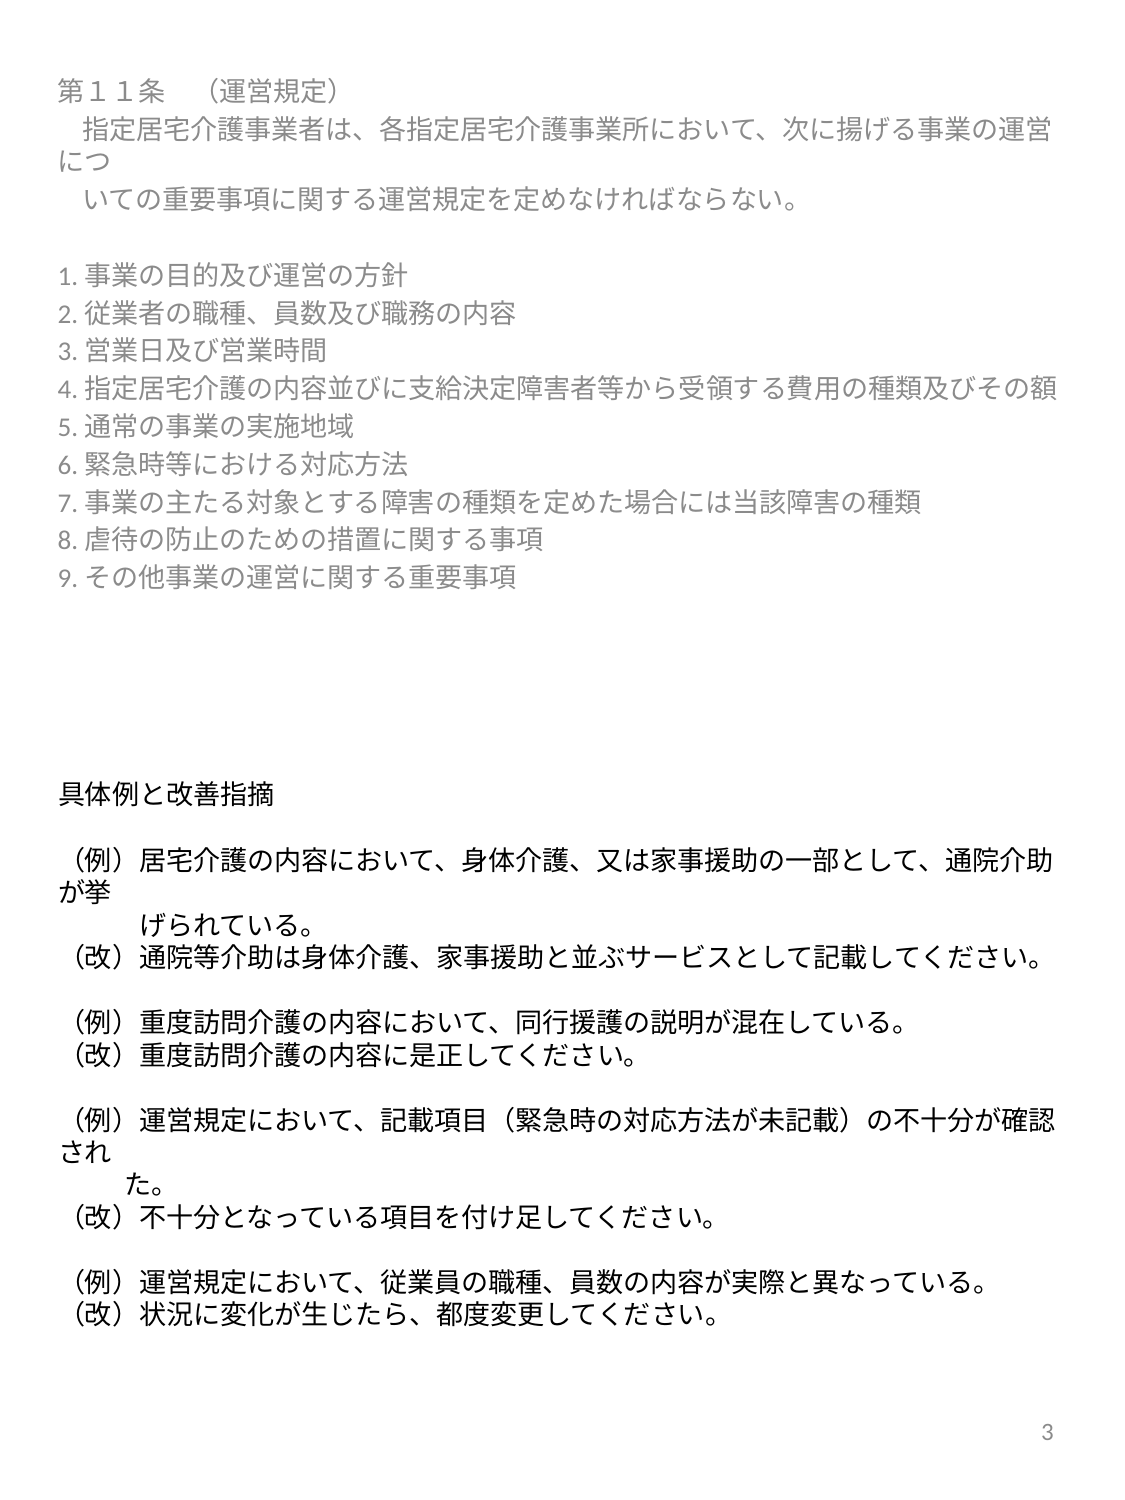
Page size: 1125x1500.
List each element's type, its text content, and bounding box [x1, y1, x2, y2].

subtitle 第１１条 （運営規定） 指定居宅介護事業者は、各指定居宅介護事業所において、次に揚げる事業の運営につ いての重要事項に関する運営規定を定めなければならない。 1.事業の目的及び運営の方針 2.従業者の職種、員数及び職務の内容 3.営業日及び営業時間 4.指定居宅介護の内容並びに支給決定障害者等から受領する費用の種類及びその額 5.通常の事業の実施地域 6.緊急時等における対応方法 7.事業の主たる対象とする障害の種類を定めた場合には当該障害の種類 8.虐待の防止のための措置に関する事項 9.その他事業の運営に関する重要事項 [42, 29, 1094, 691]
slide_number 3 [806, 1390, 1069, 1471]
text_box 具体例と改善指摘 （例）居宅介護の内容において、身体介護、又は家事援助の一部として、通院介助が挙 げられている。 （改）通院等介助は身体介護、家事援助と並ぶサービスとして記載してください。 （例）重度訪問介護の内容において、同行援護の説明が混在している。 （改）重度訪問介護の内容に是正してください。 （例）運営規定において、記載項目（緊急時の対応方法が未記載）の不十分が確認され た。 （改）不十分となっている項目を付け足してください。 （例）運営規定において、従業員の職種、員数の内容が実際と異なっている。 （改）状況に変化が生じたら、都度変更してください。 [43, 738, 1071, 1383]
